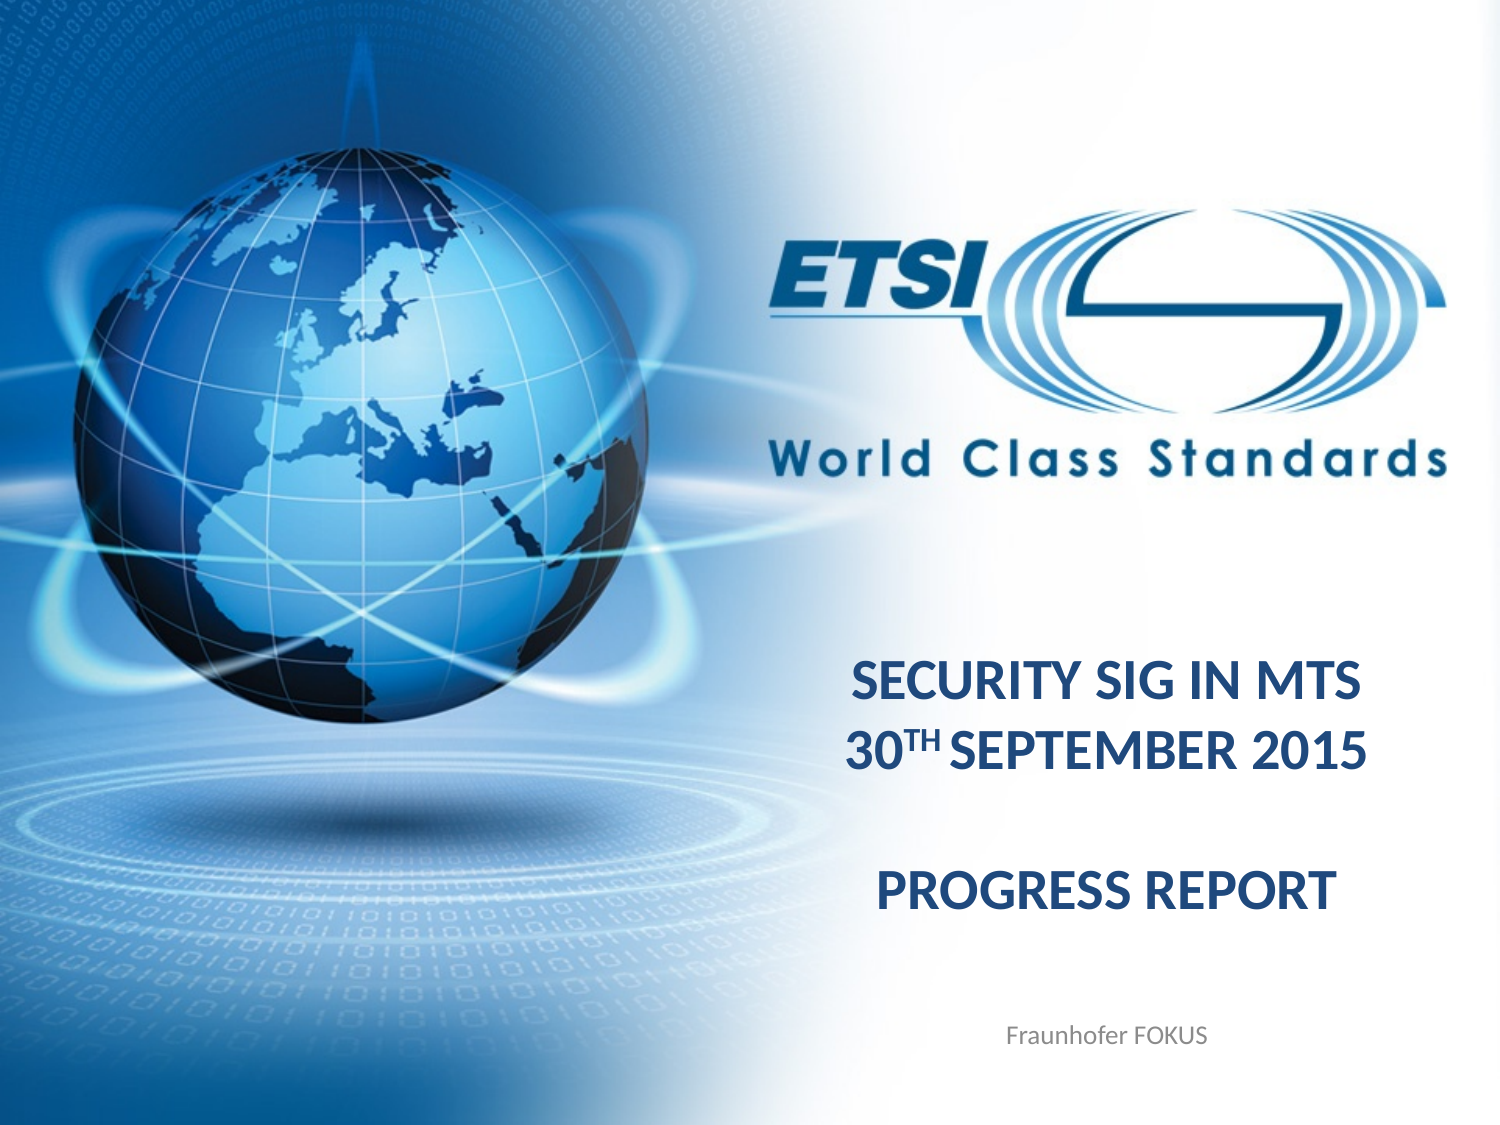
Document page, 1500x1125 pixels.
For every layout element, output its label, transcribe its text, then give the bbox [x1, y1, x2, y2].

list Fraunhofer FOKUS [768, 895, 1446, 1059]
picture [0, 0, 1500, 1125]
title Security SIG in MTS 30th September 2015 Progress Report [768, 633, 1446, 888]
